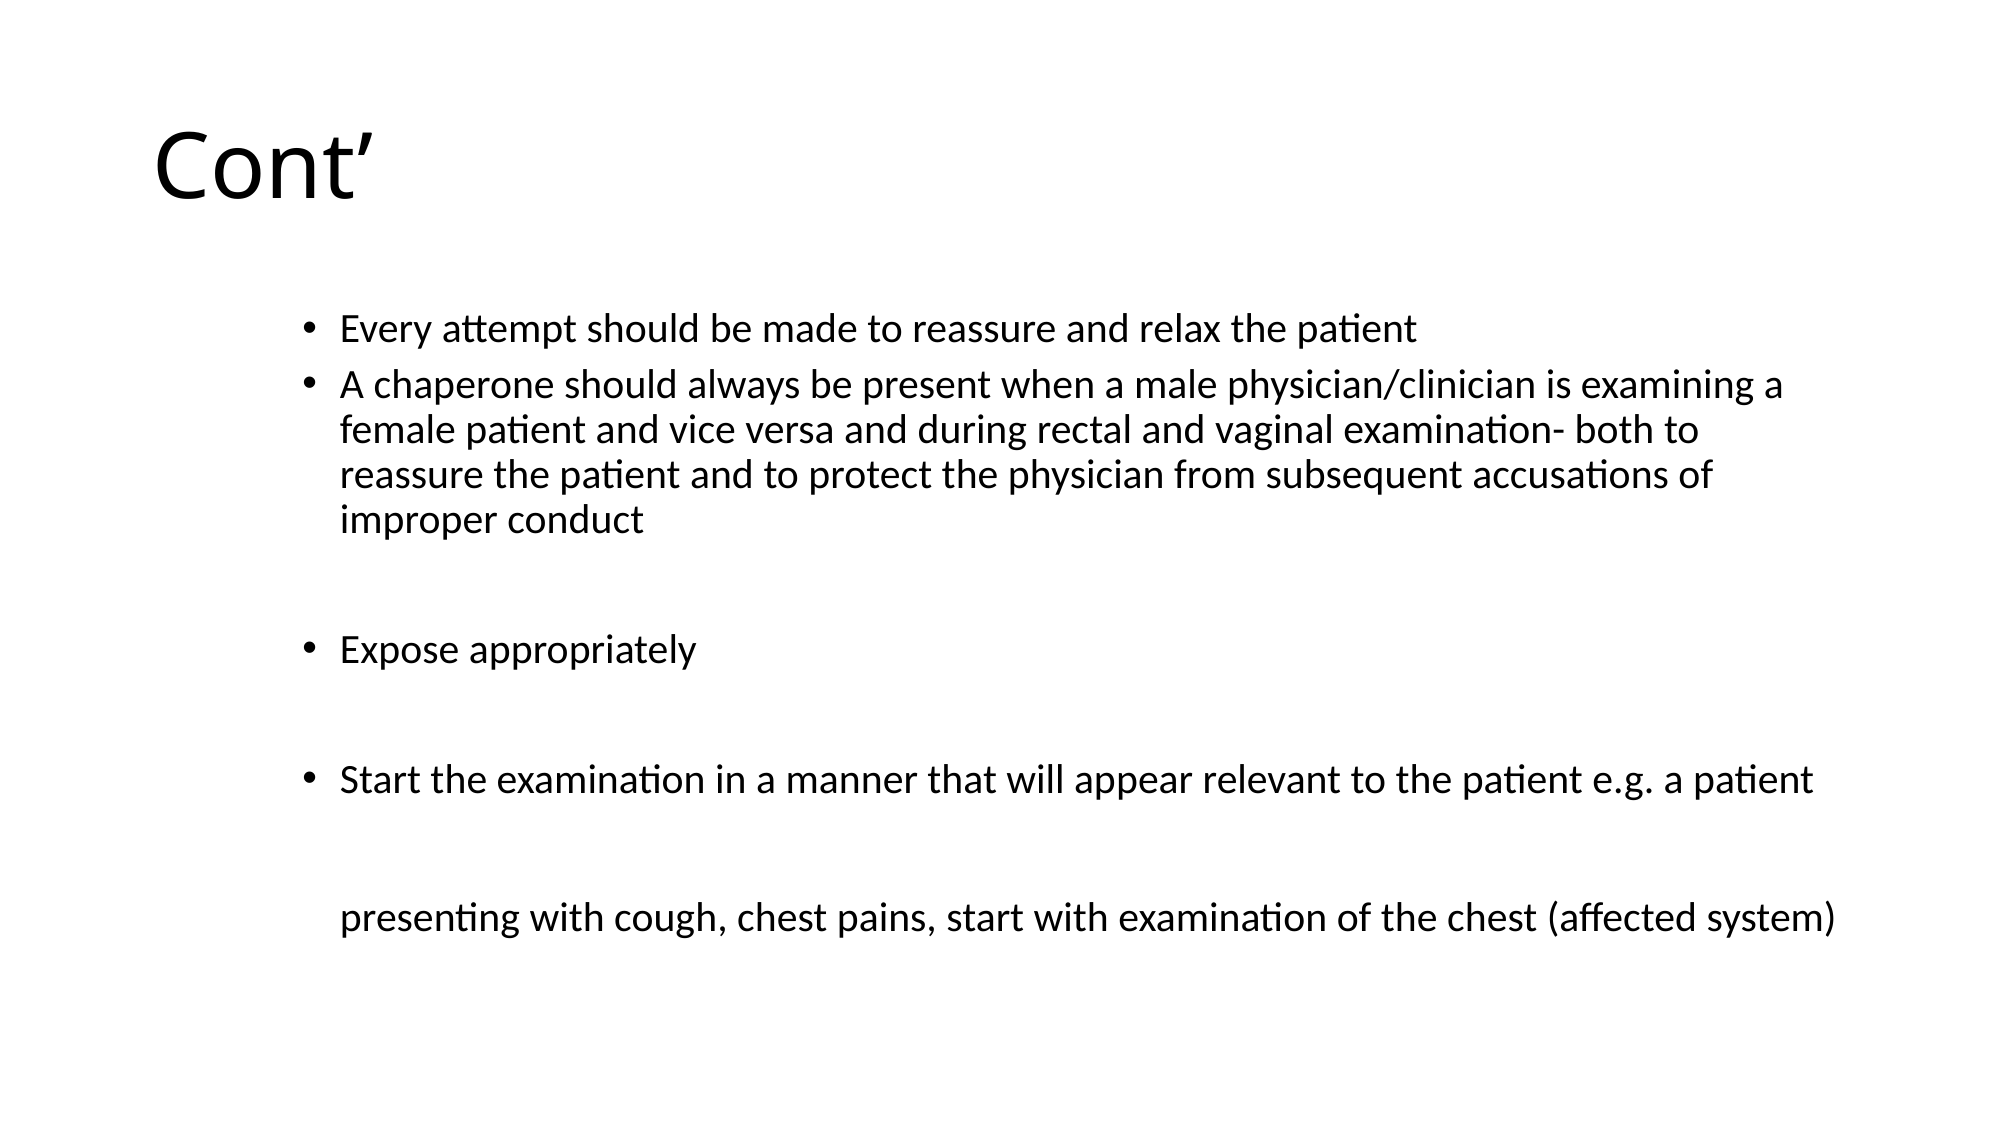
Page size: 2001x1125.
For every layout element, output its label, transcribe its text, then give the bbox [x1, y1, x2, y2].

list Every attempt should be made to reassure and relax the patient A chaperone should always be present when a male physician/clinician is examining a female patient and vice versa and during rectal and vaginal examination- both to reassure the patient and to protect the physician from subsequent accusations of improper conduct Expose appropriately Start the examination in a manner that will appear relevant to the patient e.g. a patient presenting with cough, chest pains, start with examination of the chest (affected system) [137, 299, 1863, 1014]
title Cont’ [137, 59, 1863, 278]
